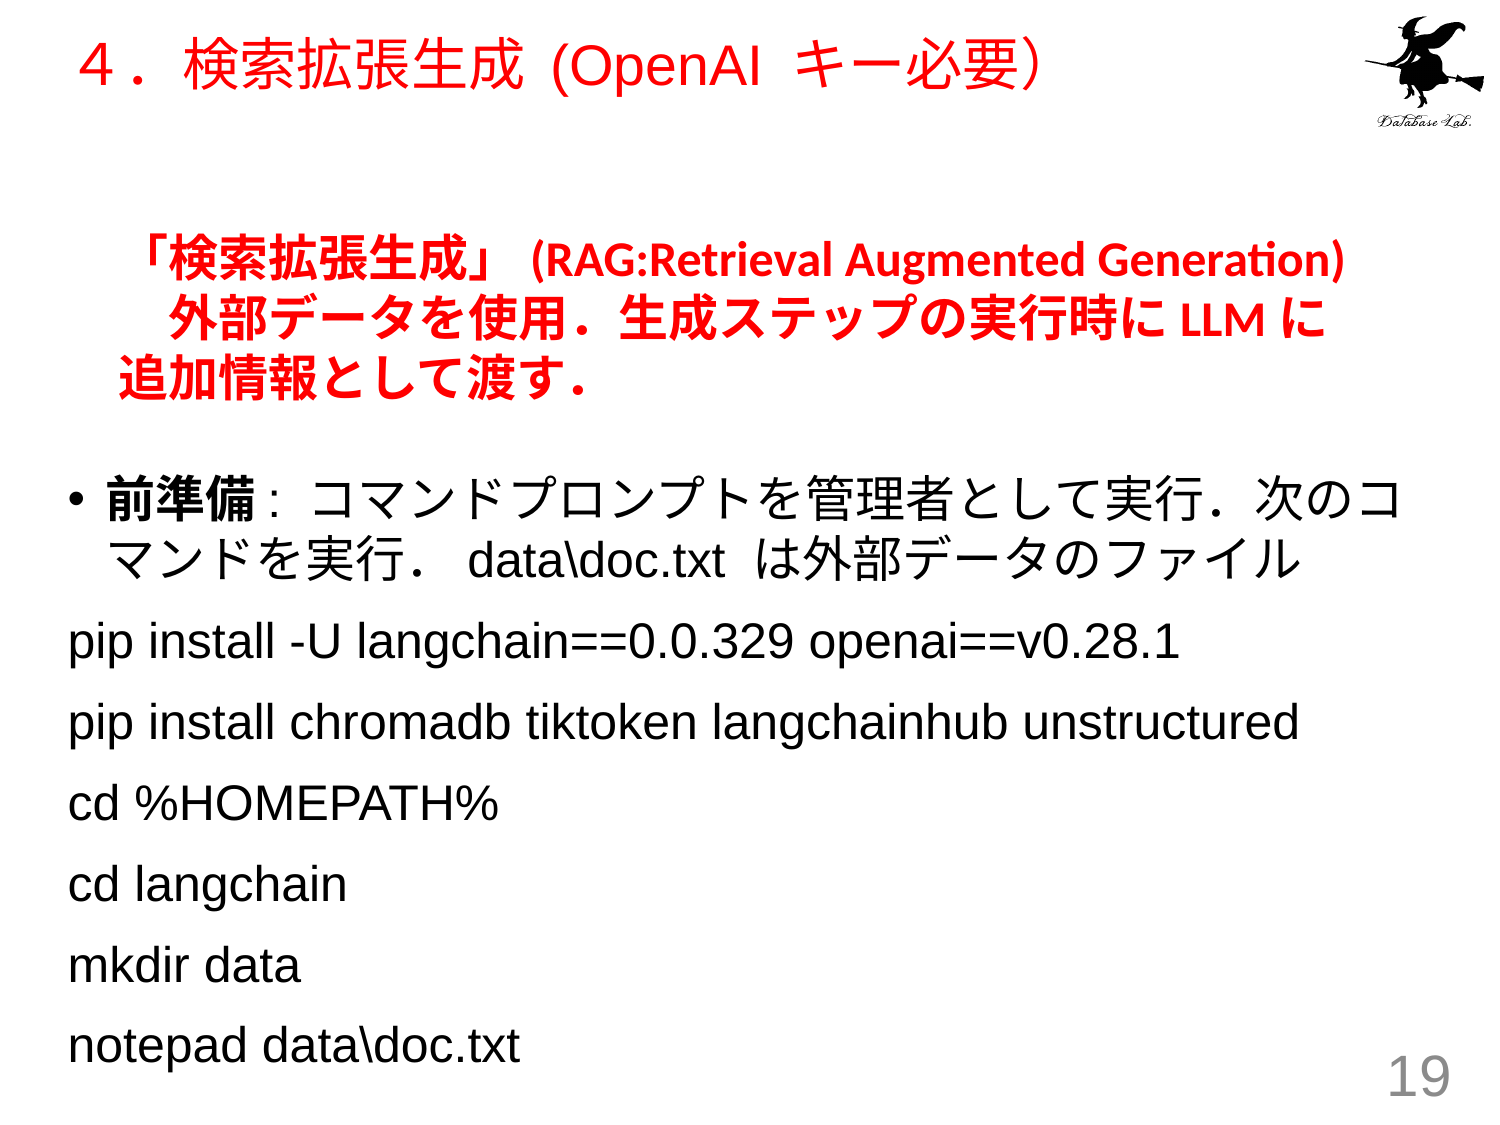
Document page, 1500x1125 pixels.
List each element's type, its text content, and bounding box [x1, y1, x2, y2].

slide_number 19 [1129, 1042, 1467, 1103]
picture [1362, 14, 1486, 130]
text_box 「検索拡張生成」(RAG:Retrieval Augmented Generation) 外部データを使用．生成ステップの実行時にLLMに 追加情報として渡す． [103, 218, 1362, 414]
list 前準備: コマンドプロンプトを管理者として実行．次のコマンドを実行．data\doc.txt は外部データのファイル pip install -U langchain==0.0.329 openai==v0.28.1 pip install chromadb tiktoken langchainhub unstructured cd %HOMEPATH% cd langchain mkdir data notepad data\doc.txt [52, 460, 1441, 1116]
title ４．検索拡張生成 (OpenAI キー必要） [52, 28, 1441, 106]
